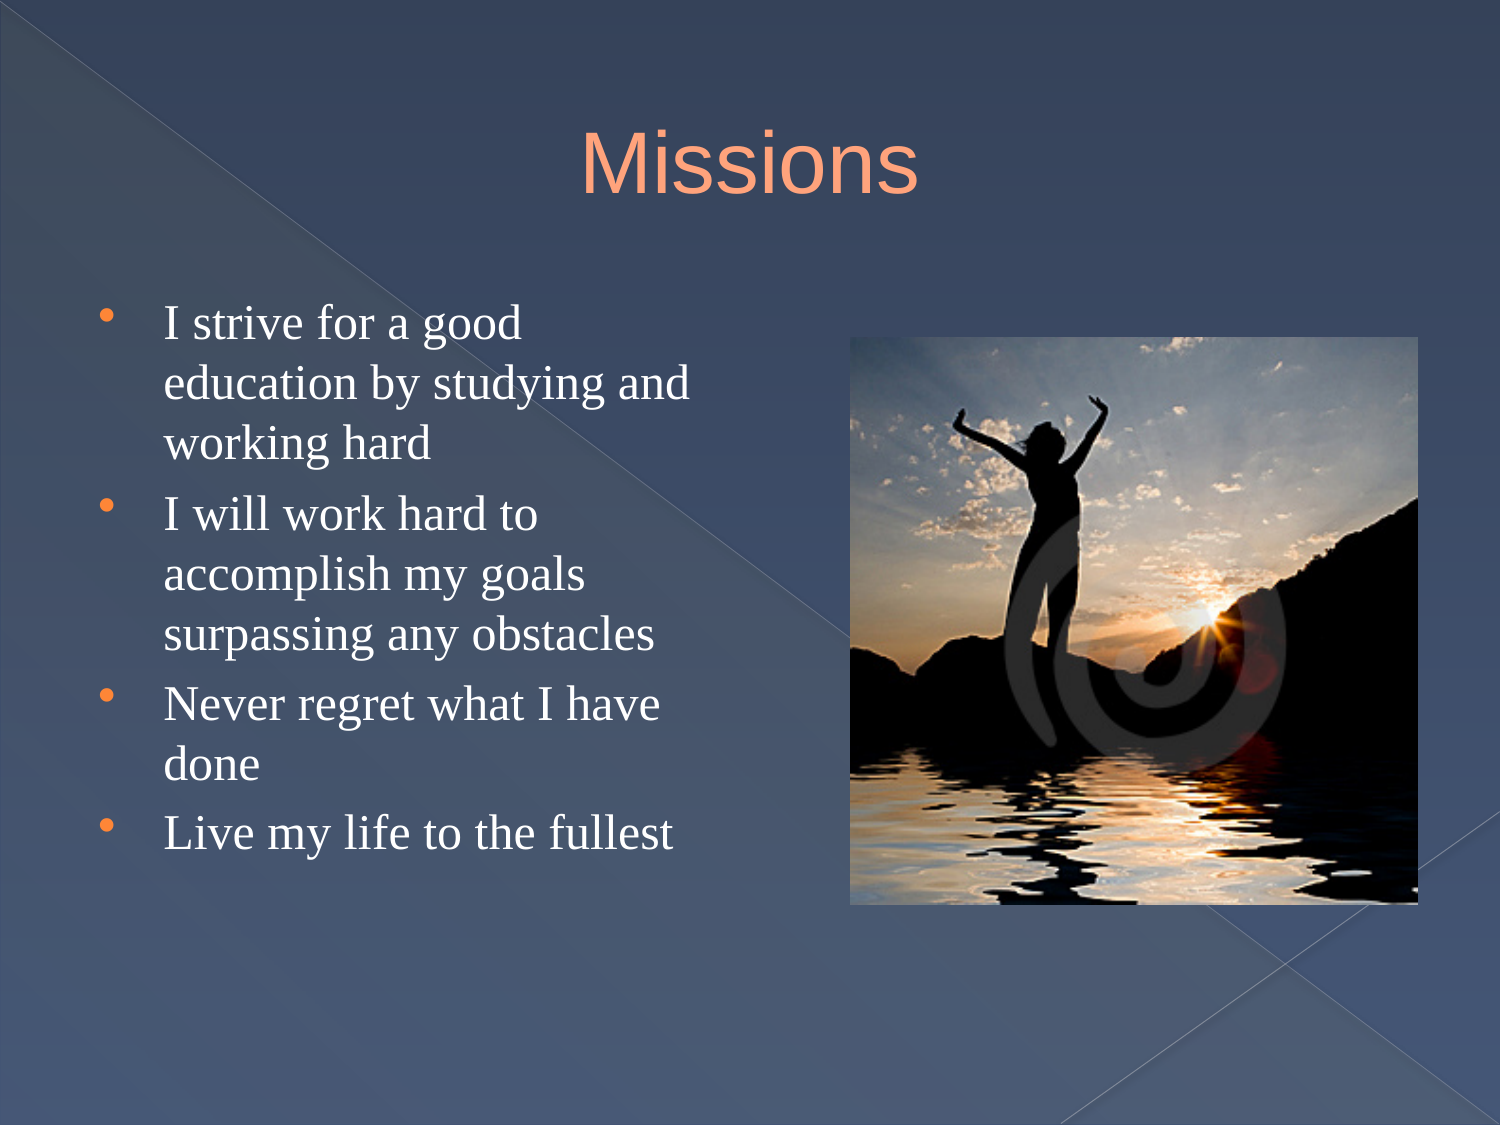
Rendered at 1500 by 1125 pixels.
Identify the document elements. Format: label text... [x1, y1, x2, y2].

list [849, 337, 1418, 906]
list I strive for a good education by studying and working hard I will work hard to accomplish my goals surpassing any obstacles Never regret what I have done Live my life to the fullest [75, 282, 738, 1025]
title Missions [75, 43, 1425, 274]
